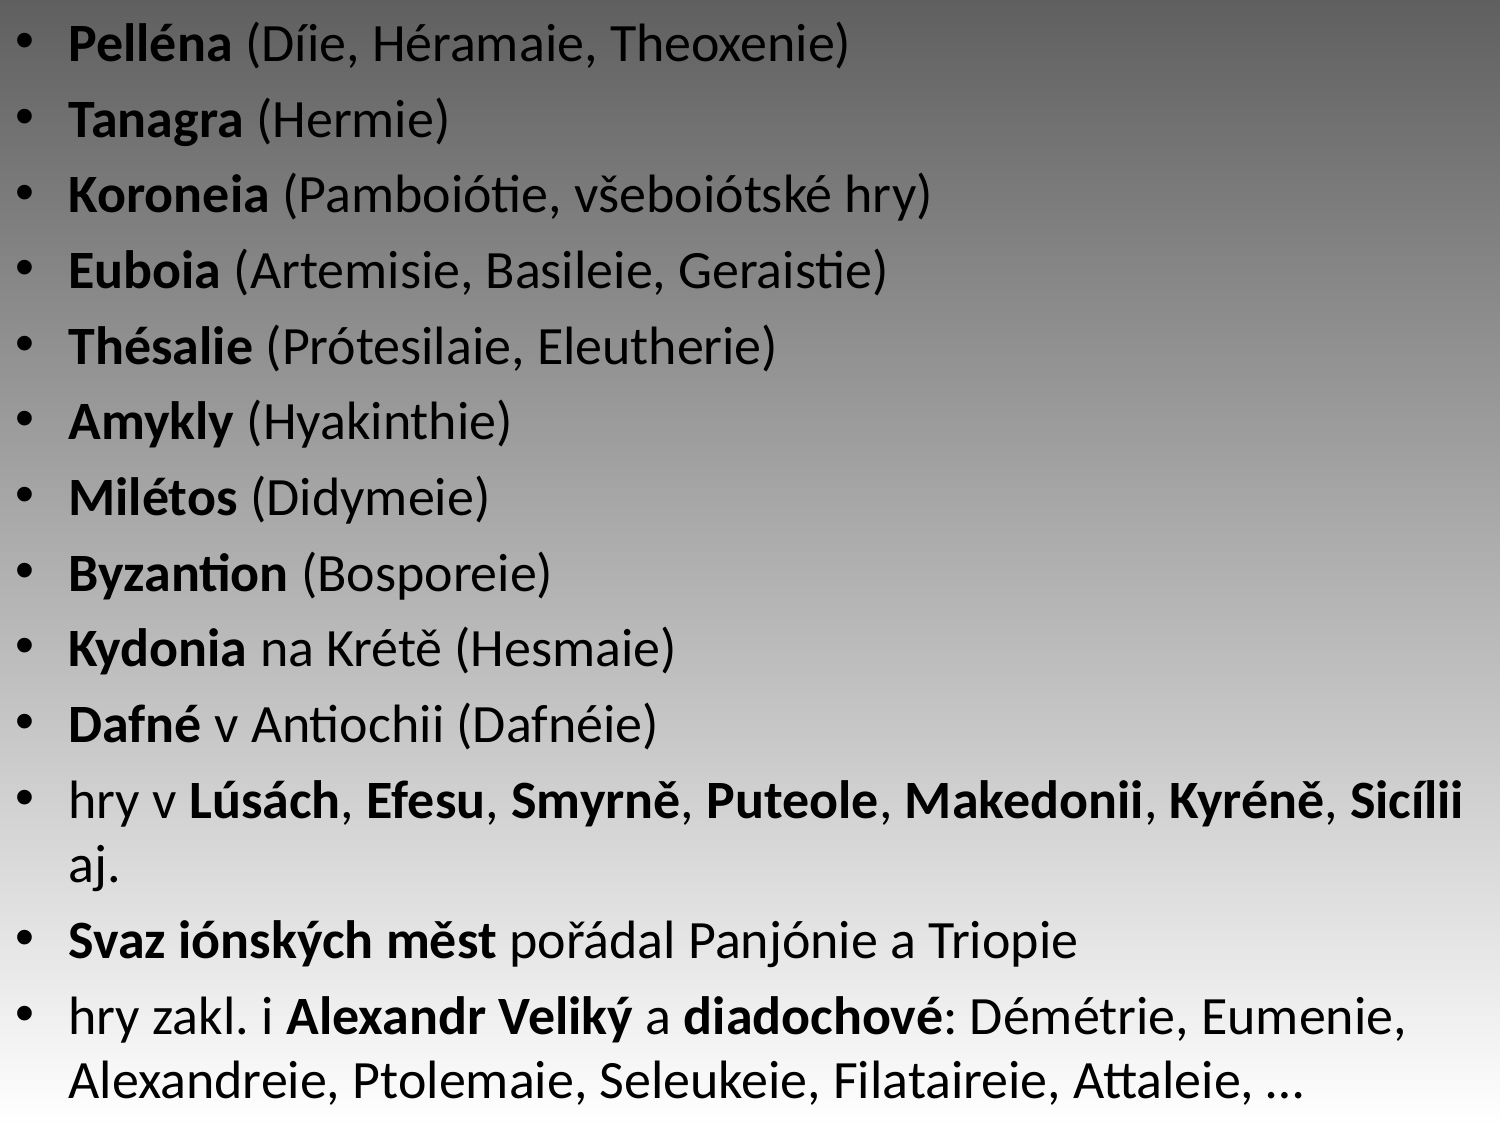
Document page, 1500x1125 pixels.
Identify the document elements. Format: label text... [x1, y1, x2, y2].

list Pelléna (Díie, Héramaie, Theoxenie) Tanagra (Hermie) Koroneia (Pamboiótie, všeboiótské hry) Euboia (Artemisie, Basileie, Geraistie) Thésalie (Prótesilaie, Eleutherie) Amykly (Hyakinthie) Milétos (Didymeie) Byzantion (Bosporeie) Kydonia na Krétě (Hesmaie) Dafné v Antiochii (Dafnéie) hry v Lúsách, Efesu, Smyrně, Puteole, Makedonii, Kyréně, Sicílii aj. Svaz iónských měst pořádal Panjónie a Triopie hry zakl. i Alexandr Veliký a diadochové: Démétrie, Eumenie, Alexandreie, Ptolemaie, Seleukeie, Filataireie, Attaleie, … [0, 0, 1500, 1125]
